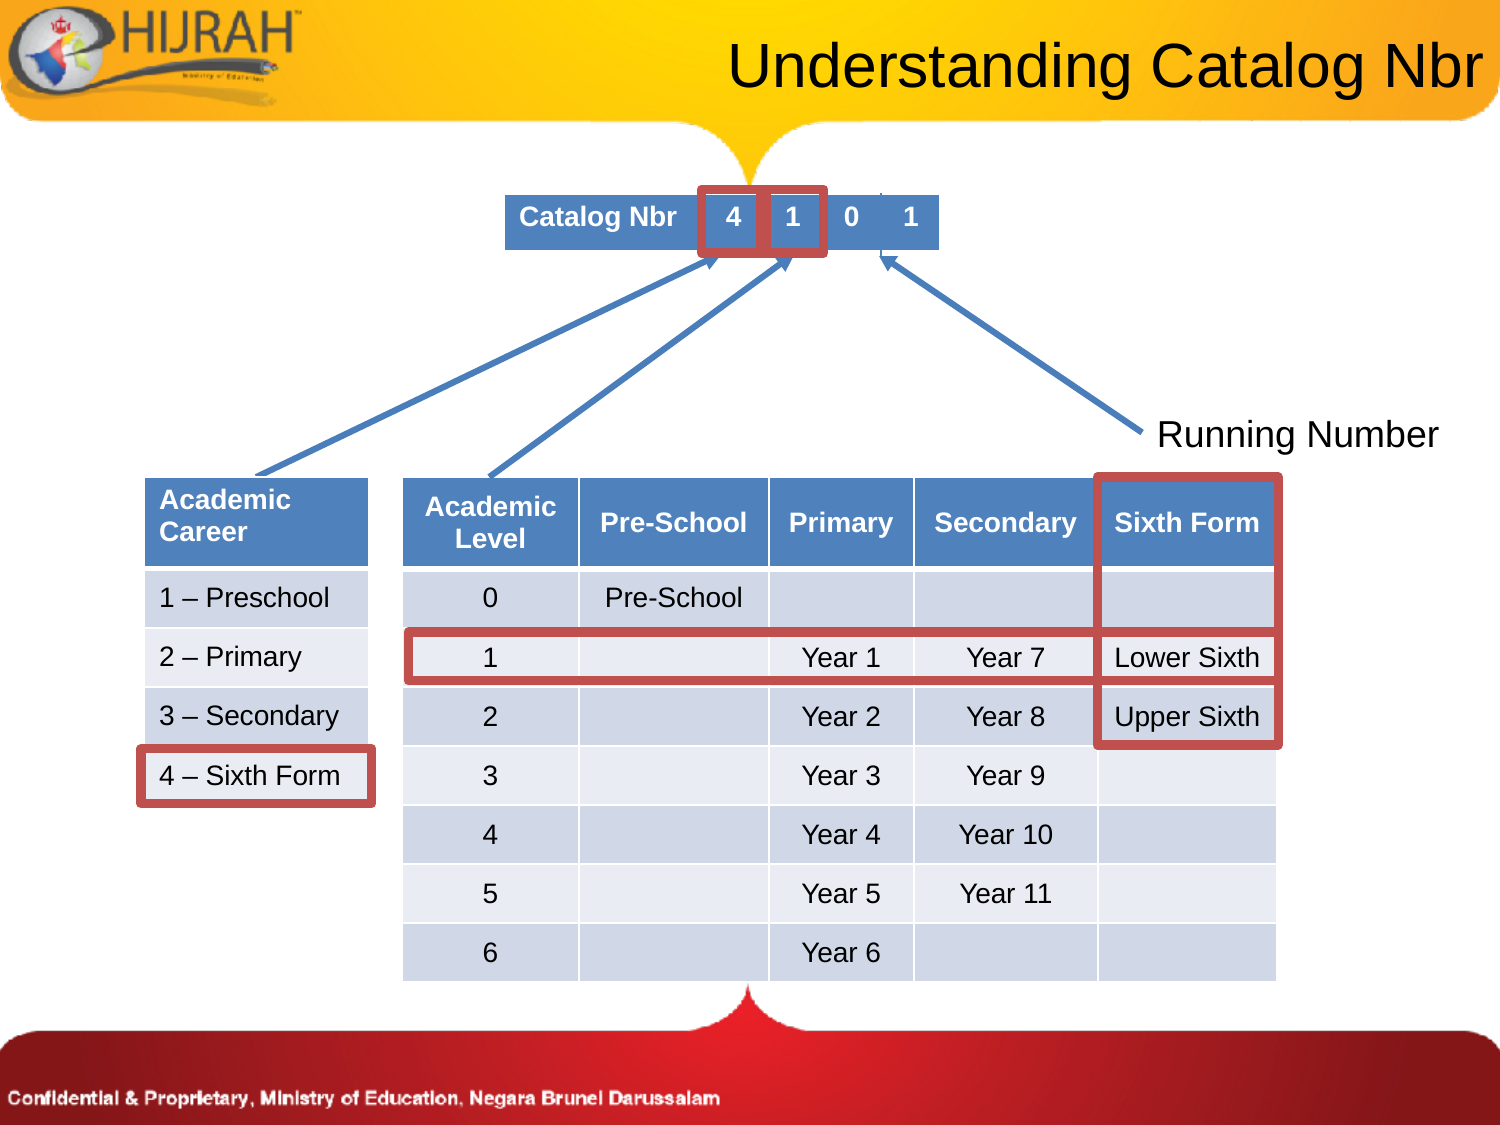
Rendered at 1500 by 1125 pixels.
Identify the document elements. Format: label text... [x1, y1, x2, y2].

picture [0, 0, 1500, 1125]
table_header Academic Career [145, 478, 368, 566]
table_cell 2 [403, 688, 578, 745]
table_cell [1099, 747, 1276, 804]
table_cell [580, 924, 768, 981]
table_cell [1099, 806, 1276, 863]
table_header Pre-School [580, 487, 768, 566]
table_cell Year 6 [770, 924, 913, 981]
table_cell Year 3 [770, 747, 913, 804]
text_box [256, 252, 487, 478]
table_cell Year 11 [915, 865, 1097, 922]
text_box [877, 252, 1143, 433]
table_cell 3 – Secondary [145, 688, 368, 745]
table_cell 3 [403, 747, 578, 804]
table_cell [1099, 865, 1276, 922]
table_cell 6 [403, 924, 578, 981]
table_cell 1 – Preschool [145, 571, 368, 627]
table_cell 1 [403, 629, 578, 686]
title Understanding Catalog Nbr [324, 0, 1500, 126]
table_cell [580, 865, 768, 922]
table_header Catalog Nbr [505, 195, 700, 250]
text_box [700, 187, 759, 251]
table_cell Year 5 [770, 865, 913, 922]
table_cell Year 2 [770, 688, 913, 745]
text_box [139, 747, 374, 806]
table_header Primary [770, 478, 913, 566]
text_box [759, 187, 826, 255]
table_cell Pre-School [580, 572, 768, 627]
table_cell Year 4 [770, 806, 913, 863]
table_cell [1099, 924, 1276, 981]
text_box [1095, 475, 1280, 747]
table_cell [580, 688, 768, 745]
table_cell [915, 572, 1095, 627]
table_cell Year 9 [915, 747, 1097, 804]
text_box Running Number [1142, 402, 1461, 462]
table_cell 0 [403, 572, 578, 627]
text_box [406, 630, 1095, 683]
table_cell [580, 747, 768, 804]
table_cell [915, 924, 1097, 981]
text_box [489, 252, 796, 478]
table_header Secondary [915, 478, 1095, 566]
table_cell [770, 572, 913, 627]
table_cell Year 10 [915, 806, 1097, 863]
table_header 1 [882, 195, 939, 250]
table_cell [580, 806, 768, 863]
table_header Academic Level [403, 487, 578, 566]
table_cell 2 – Primary [145, 629, 368, 686]
table_cell Year 8 [915, 688, 1095, 745]
table_cell 5 [403, 865, 578, 922]
table_cell 4 [403, 806, 578, 863]
table_header 0 [826, 195, 880, 250]
